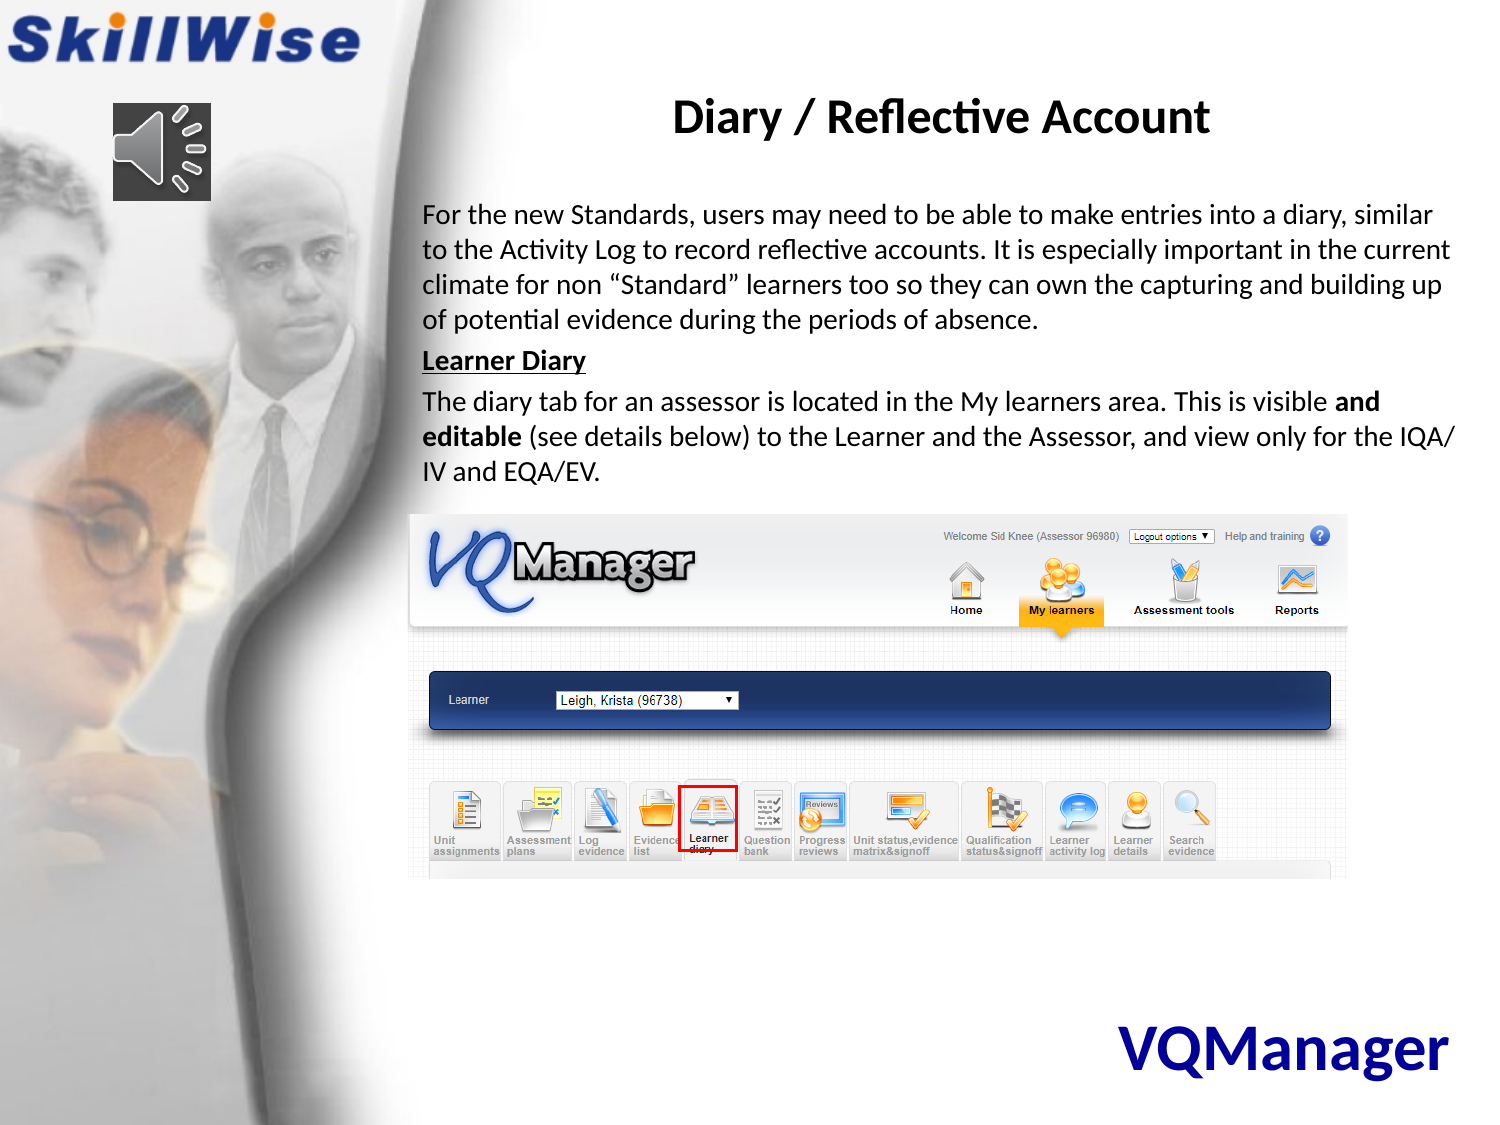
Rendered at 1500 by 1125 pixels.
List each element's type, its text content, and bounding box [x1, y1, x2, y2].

picture [0, 0, 1500, 1125]
list Diary / Reflective Account For the new Standards, users may need to be able to make entries into a diary, similar to the Activity Log to record reflective accounts. It is especially important in the current climate for non “Standard” learners too so they can own the capturing and building up of potential evidence during the periods of absence. Learner Diary The diary tab for an assessor is located in the My learners area. This is visible and editable (see details below) to the Learner and the Assessor, and view only for the IQA/ IV and EQA/EV. [407, 75, 1477, 431]
title VQManager [474, 962, 1500, 1125]
